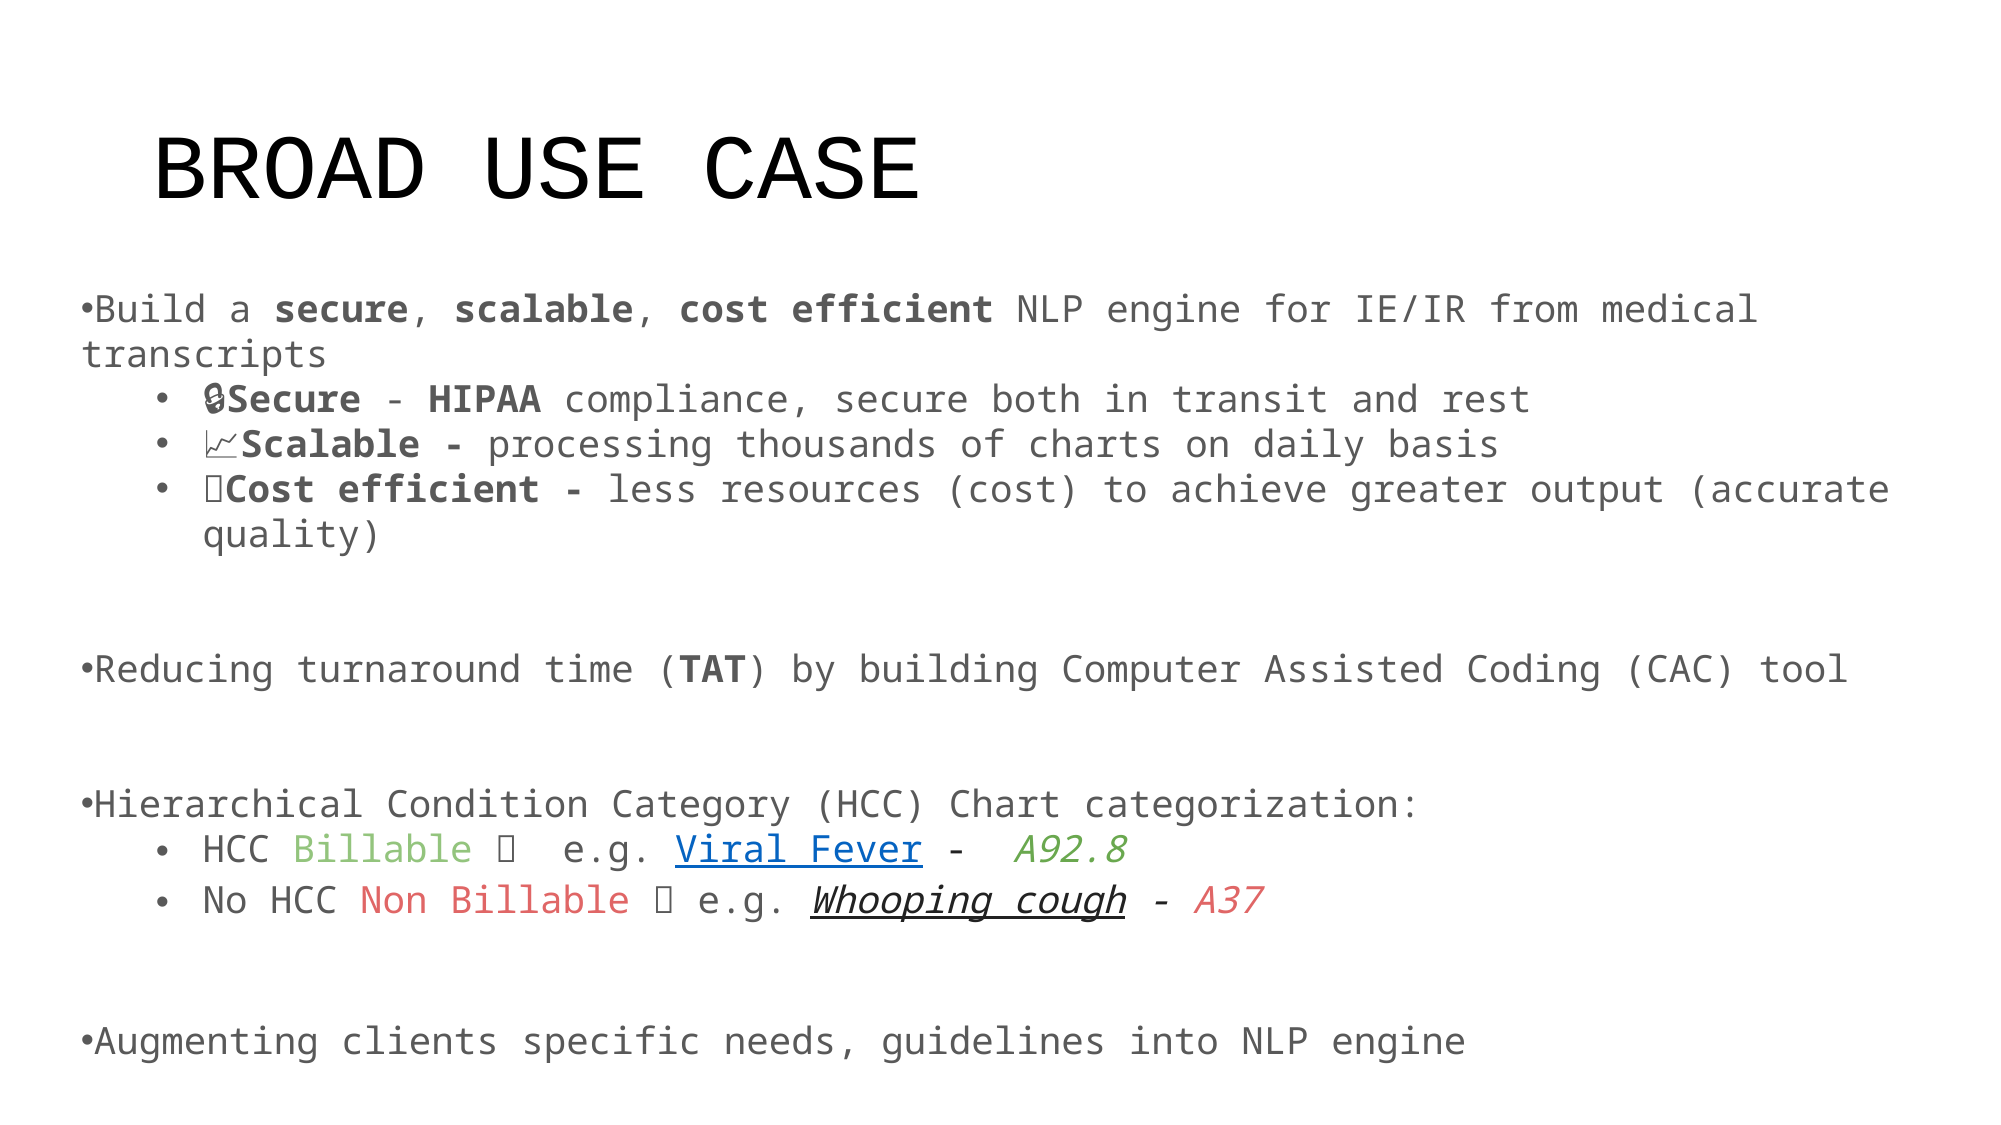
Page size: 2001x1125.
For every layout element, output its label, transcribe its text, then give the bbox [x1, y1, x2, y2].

title BROAD USE CASE [137, 59, 1863, 278]
text_box Build a secure, scalable, cost efficient NLP engine for IE/IR from medical transcripts 🔒Secure - HIPAA compliance, secure both in transit and rest 📈Scalable - processing thousands of charts on daily basis 💵Cost efficient - less resources (cost) to achieve greater output (accurate quality) Reducing turnaround time (TAT) by building Computer Assisted Coding (CAC) tool Hierarchical Condition Category (HCC) Chart categorization: HCC Billable ✅ e.g. Viral Fever - A92.8 No HCC Non Billable ❌ e.g. Whooping cough - A37 Augmenting clients specific needs, guidelines into NLP engine [66, 277, 1934, 1115]
